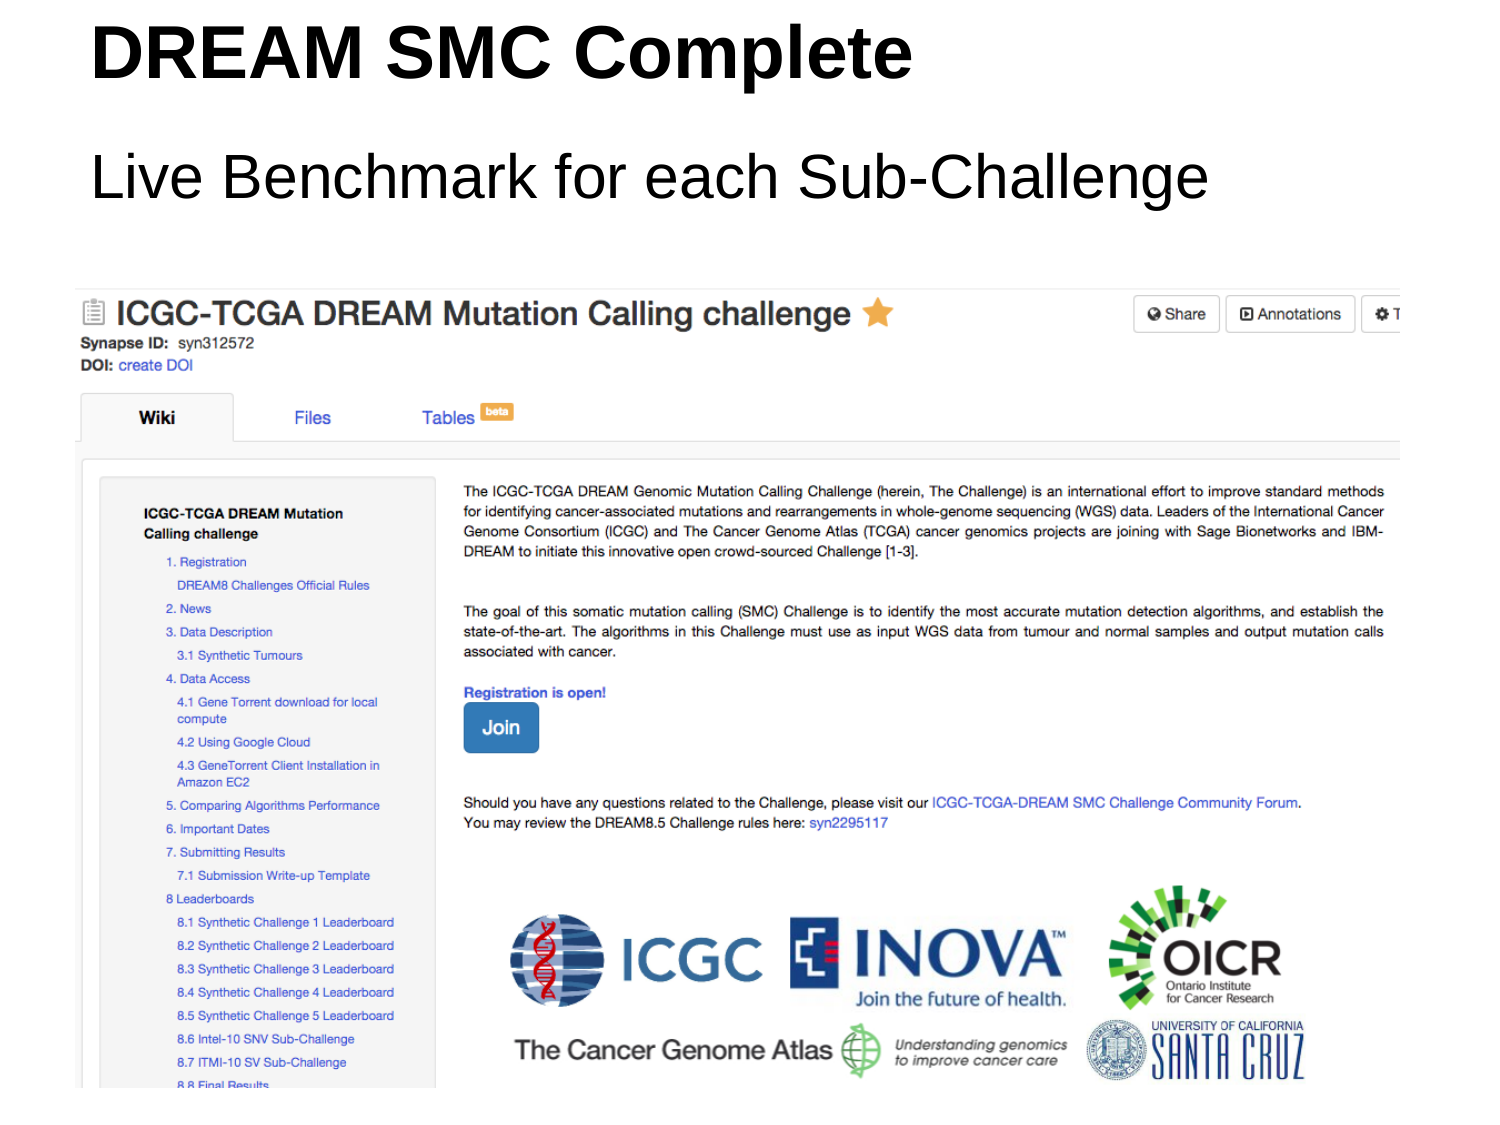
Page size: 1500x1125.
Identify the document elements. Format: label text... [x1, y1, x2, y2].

title DREAM SMC Complete [75, 32, 1425, 109]
picture [74, 284, 1400, 1088]
list Live Benchmark for each Sub-Challenge [75, 121, 1425, 246]
